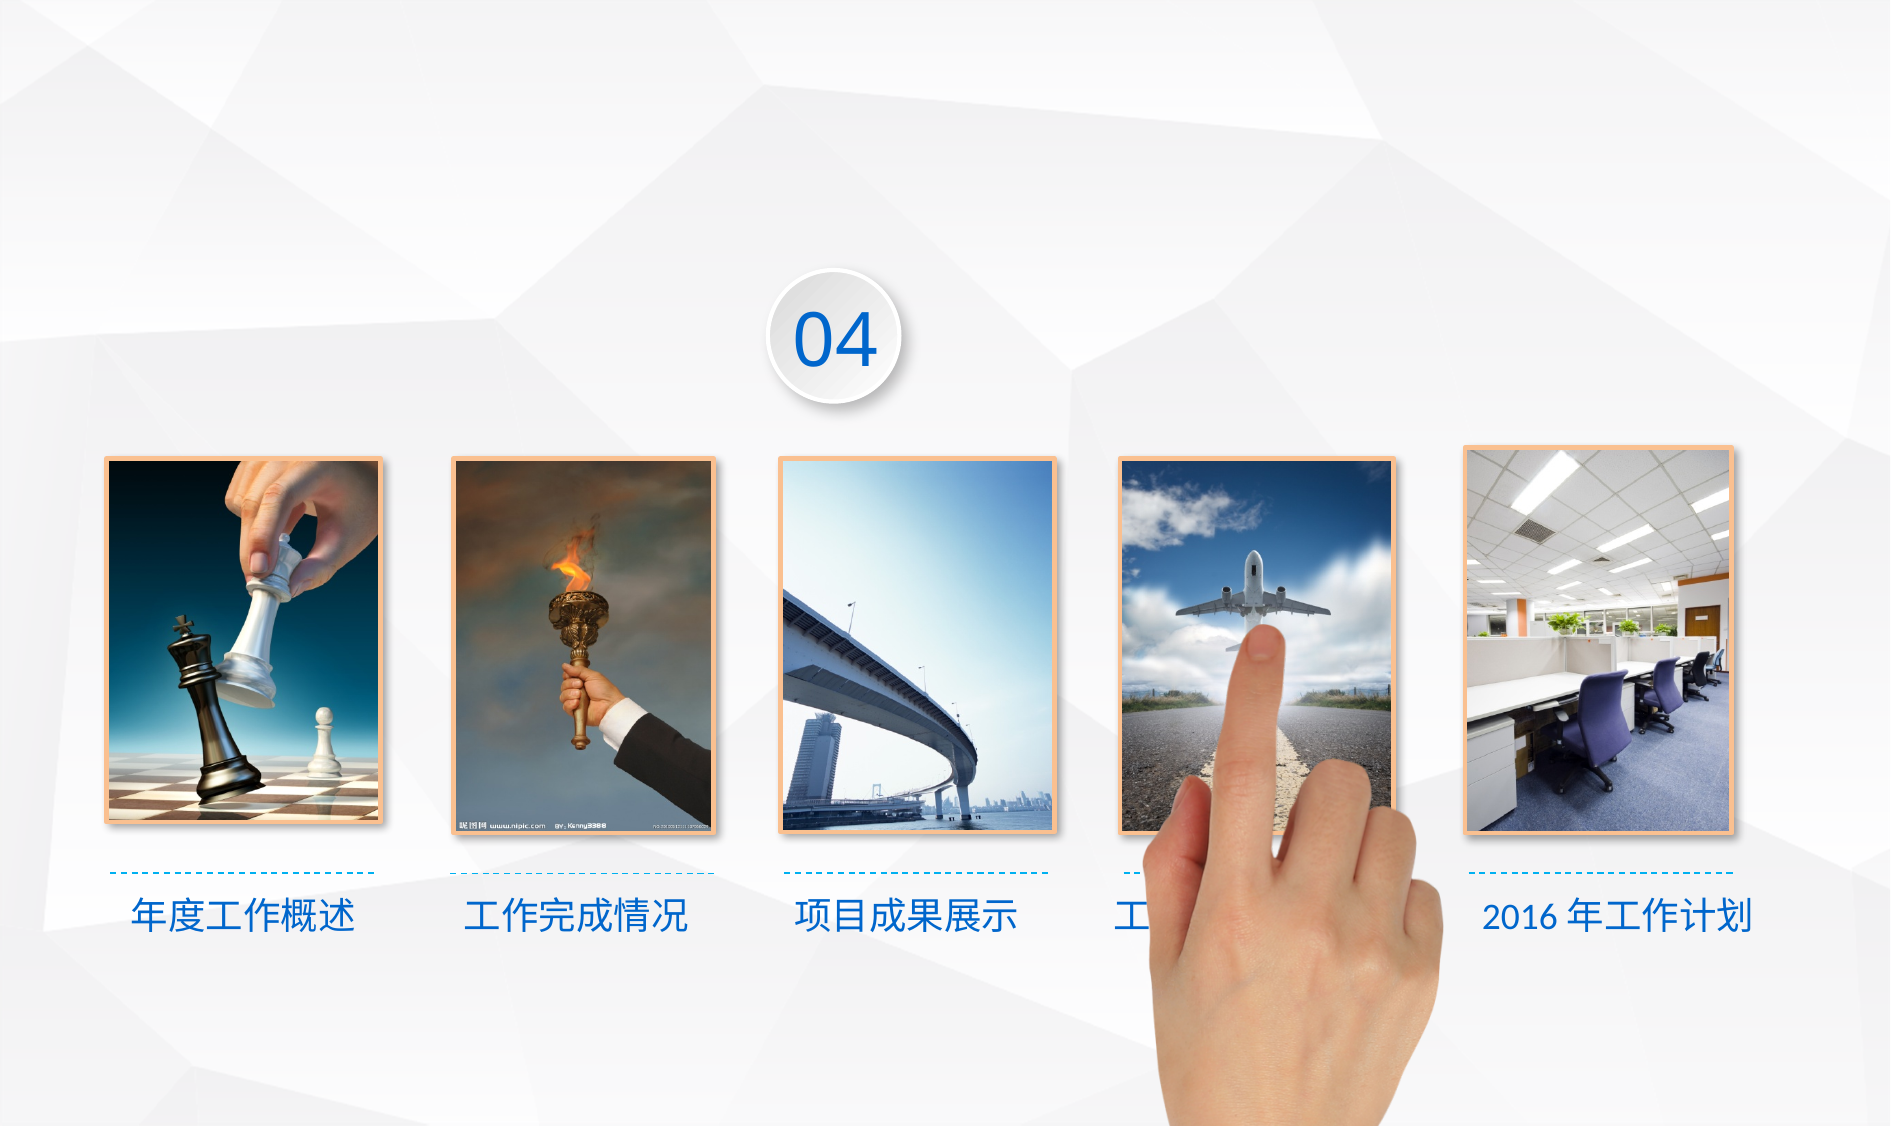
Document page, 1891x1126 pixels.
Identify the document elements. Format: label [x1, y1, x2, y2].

text_box [108, 460, 379, 946]
text_box [1098, 460, 1444, 946]
picture [0, 0, 1891, 1126]
text_box [1466, 449, 1773, 946]
text_box [779, 460, 1053, 946]
text_box [448, 460, 719, 946]
text_box [767, 269, 900, 402]
